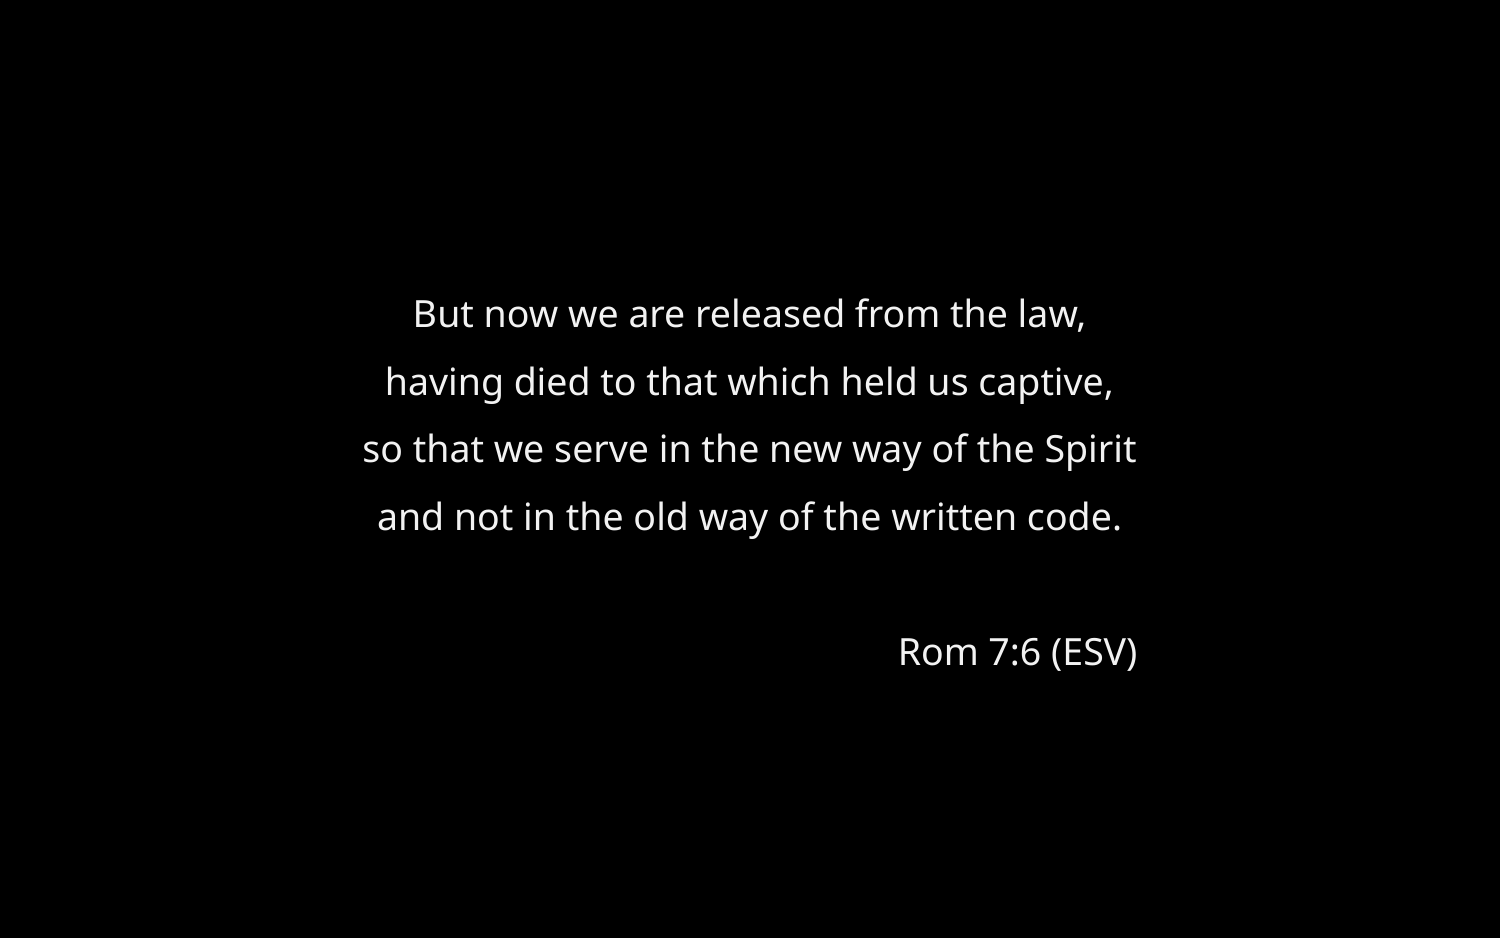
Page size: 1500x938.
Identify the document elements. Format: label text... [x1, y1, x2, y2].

text_box But now we are released from the law, having died to that which held us captive, so that we serve in the new way of the Spirit and not in the old way of the written code. Rom 7:6 (ESV) [347, 260, 1153, 680]
